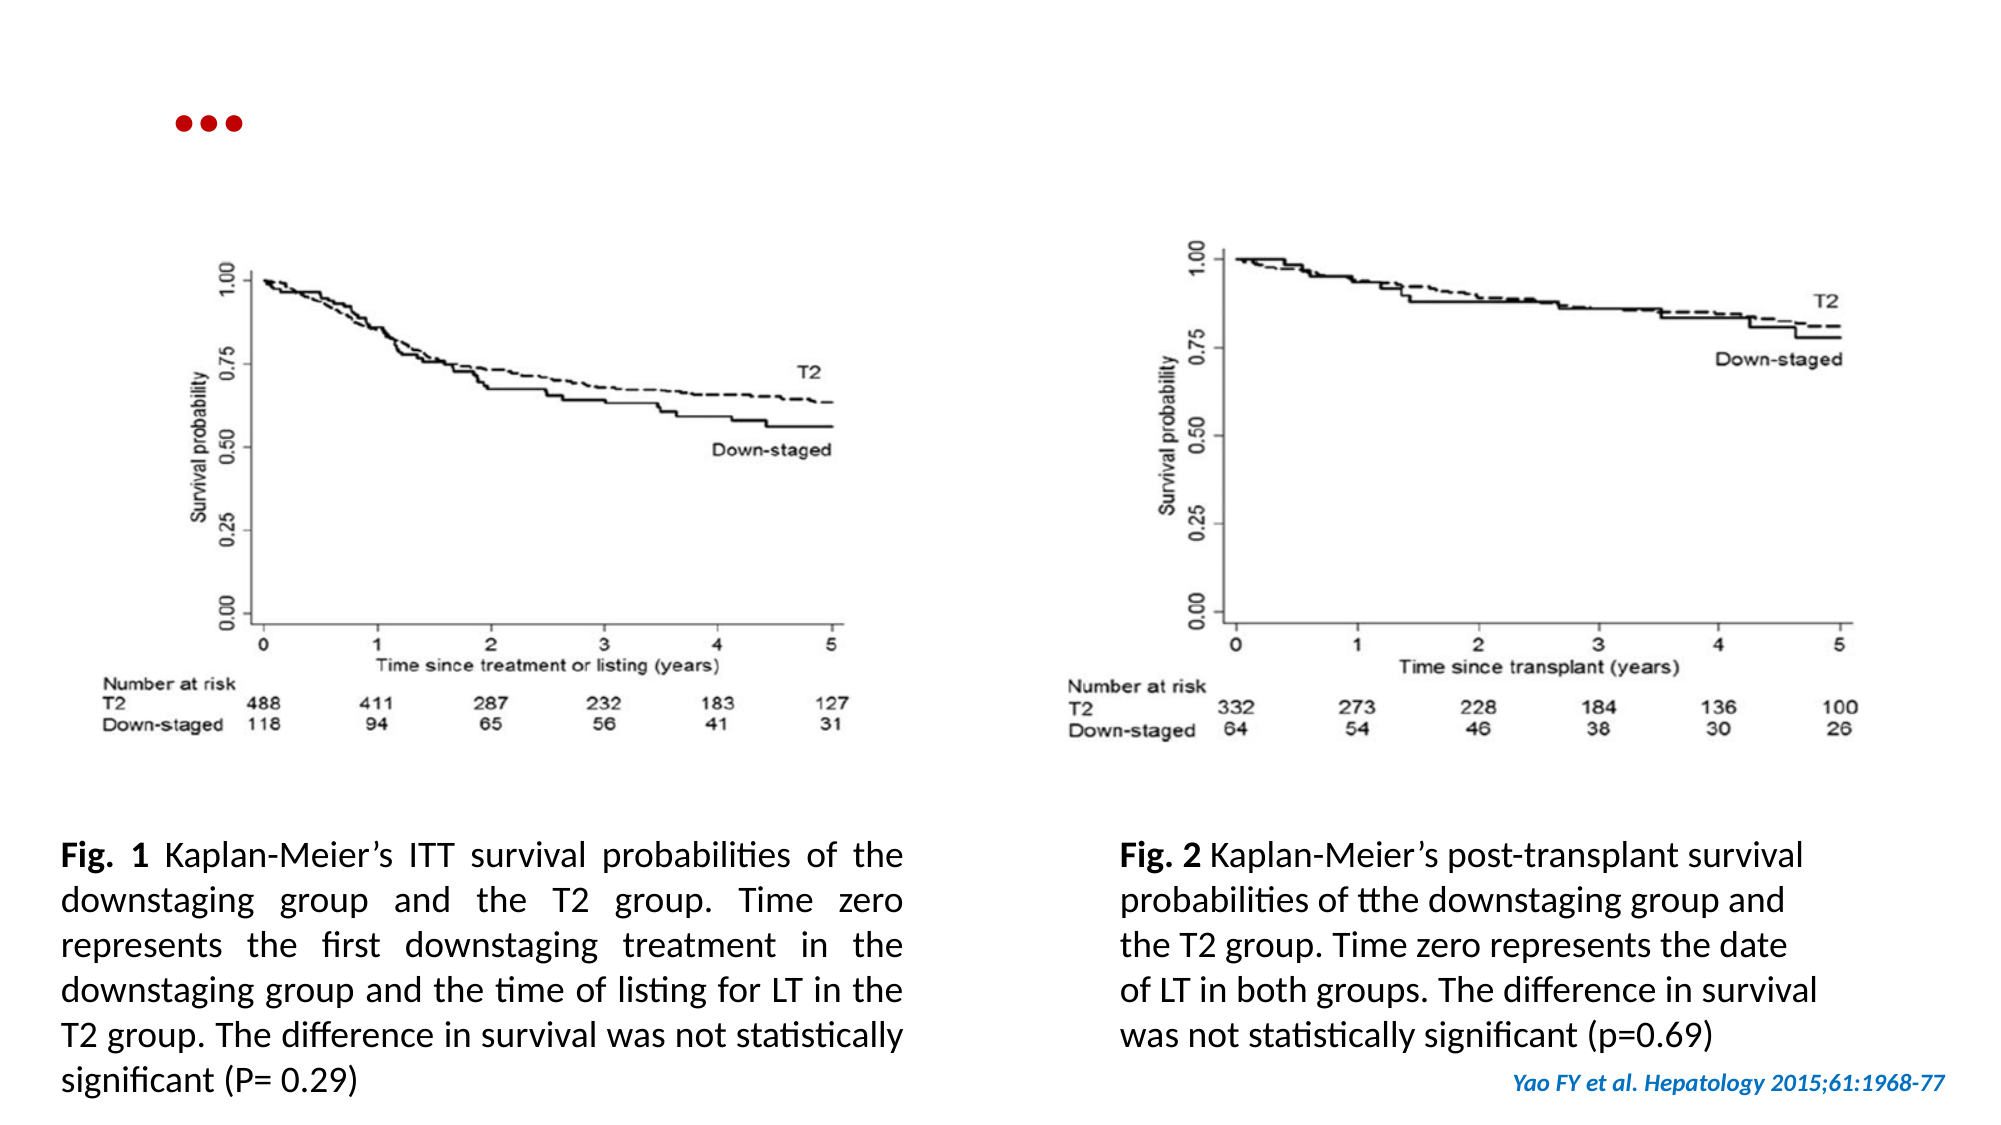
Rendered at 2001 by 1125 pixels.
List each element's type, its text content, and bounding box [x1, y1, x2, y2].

text_box Yao FY et al. Hepatology 2015;61:1968-77 [1497, 1059, 1961, 1104]
text_box Fig. 1 Kaplan-Meier’s ITT survival probabilities of the downstaging group and the T2 group. Time zero represents the first downstaging treatment in the downstaging group and the time of listing for LT in the T2 group. The difference in survival was not statistically significant (P= 0.29) [46, 822, 920, 1108]
text_box … [154, 11, 1071, 161]
picture [1033, 212, 1892, 759]
text_box Fig. 2 Kaplan-Meier’s post-transplant survival probabilities of tthe downstaging group and the T2 group. Time zero represents the date of LT in both groups. The difference in survival was not statistically significant (p=0.69) [1105, 822, 1838, 1063]
picture [61, 246, 879, 746]
